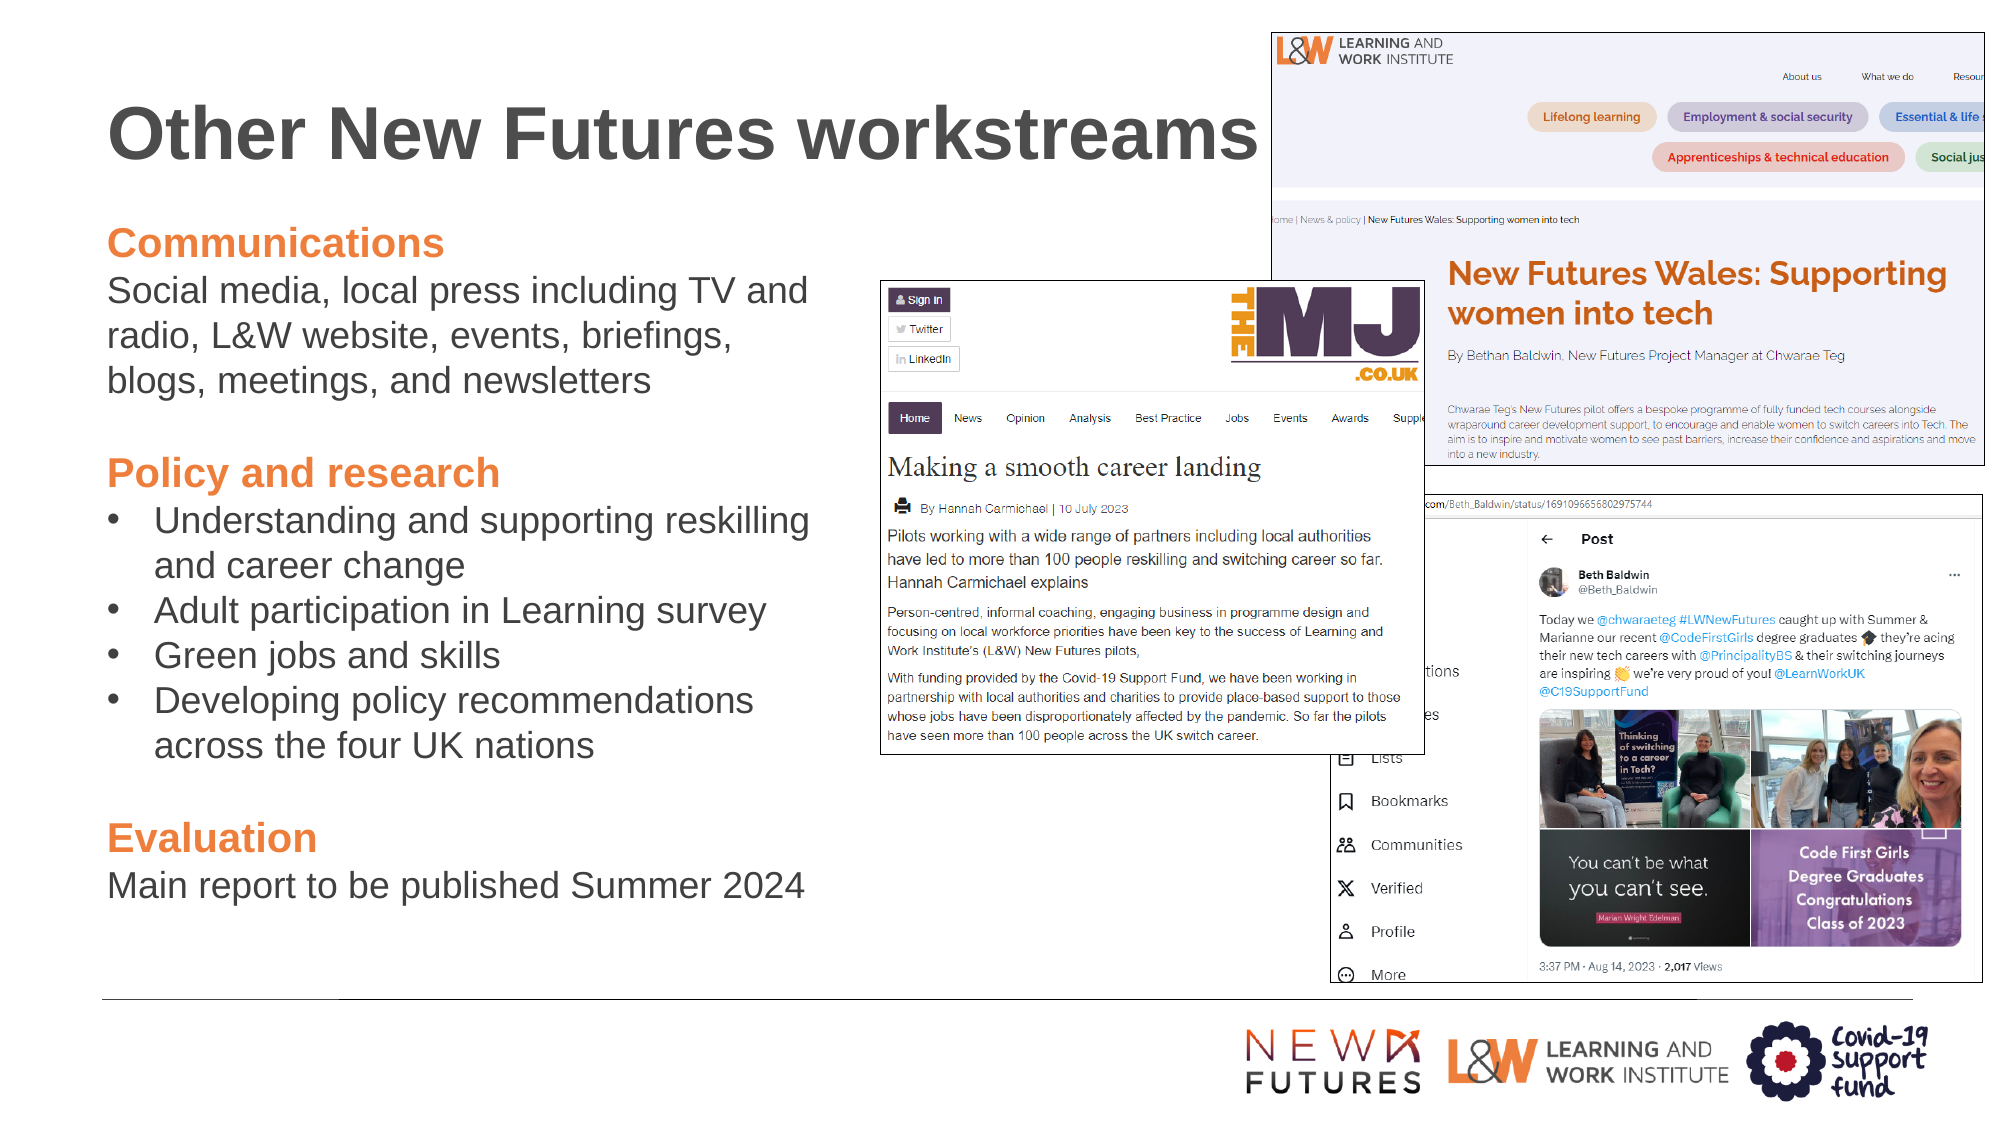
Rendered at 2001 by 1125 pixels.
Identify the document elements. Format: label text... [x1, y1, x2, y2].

text_box Communications Social media, local press including TV and radio, L&W website, events, briefings, blogs, meetings, and newsletters Policy and research Understanding and supporting reskilling and career change Adult participation in Learning survey Green jobs and skills Developing policy recommendations across the four UK nations Evaluation Main report to be published Summer 2024 [92, 208, 848, 914]
picture [880, 31, 1985, 983]
picture [1213, 1002, 1945, 1123]
title Other New Futures workstreams [92, 36, 1266, 224]
